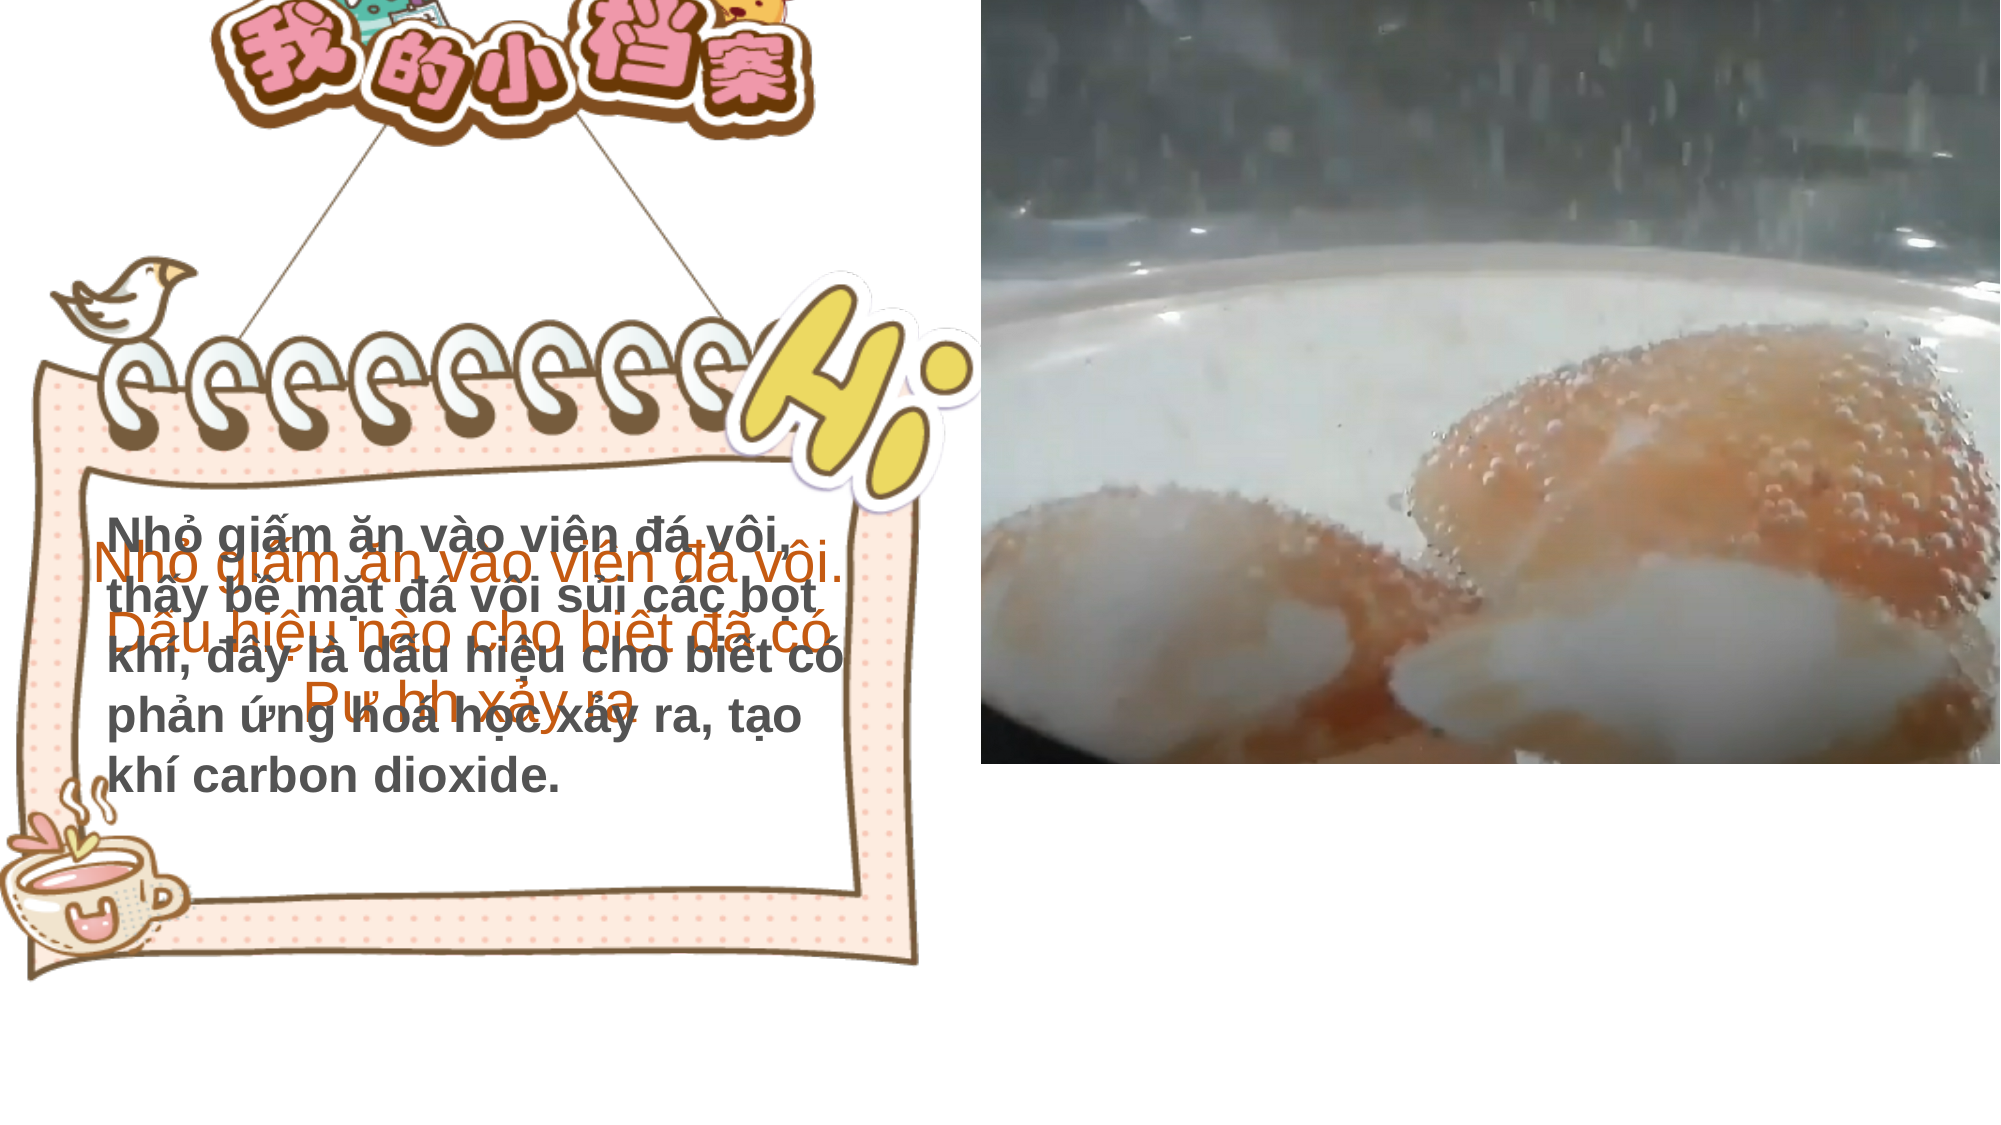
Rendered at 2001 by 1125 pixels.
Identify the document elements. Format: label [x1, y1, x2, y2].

picture [0, 0, 2000, 989]
